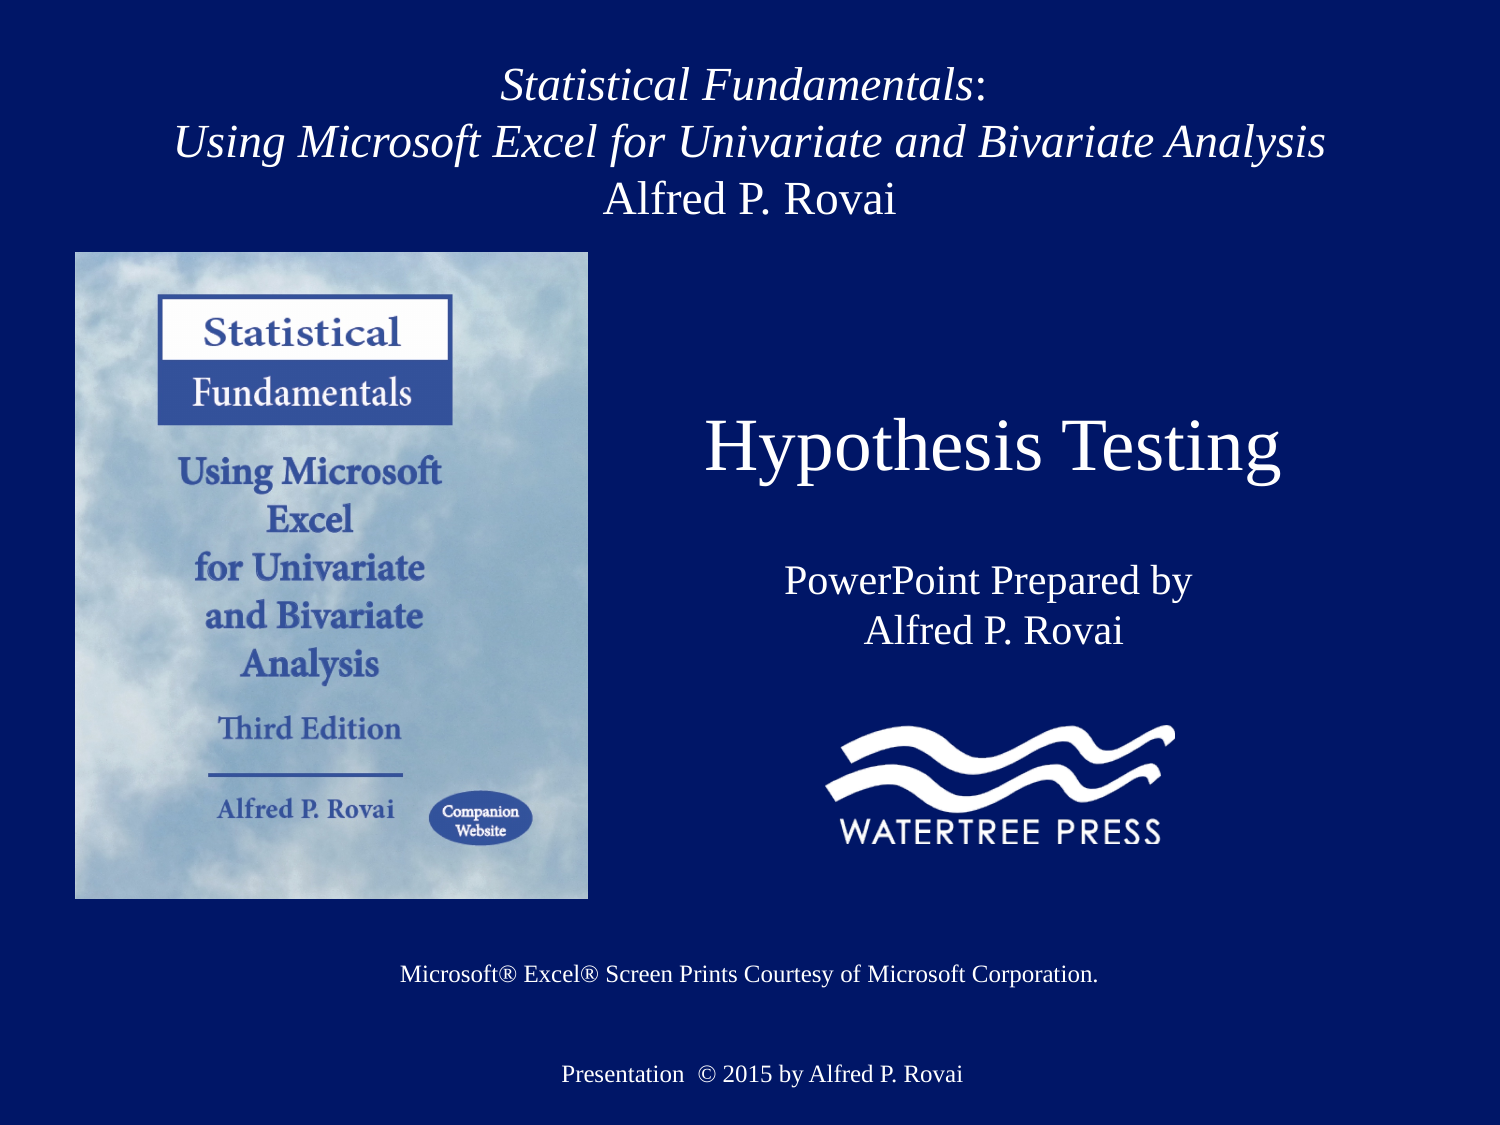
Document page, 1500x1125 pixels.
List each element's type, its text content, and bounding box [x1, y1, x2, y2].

list Hypothesis Testing PowerPoint Prepared by Alfred P. Rovai [591, 387, 1425, 713]
title Statistical Fundamentals: Using Microsoft Excel for Univariate and Bivariate Analysis Alfred P. Rovai [75, 45, 1425, 233]
text_box Microsoft® Excel® Screen Prints Courtesy of Microsoft Corporation. [174, 950, 1325, 995]
picture [74, 252, 588, 900]
footer Presentation © 2015 by Alfred P. Rovai [262, 1042, 1263, 1103]
picture [824, 724, 1176, 844]
